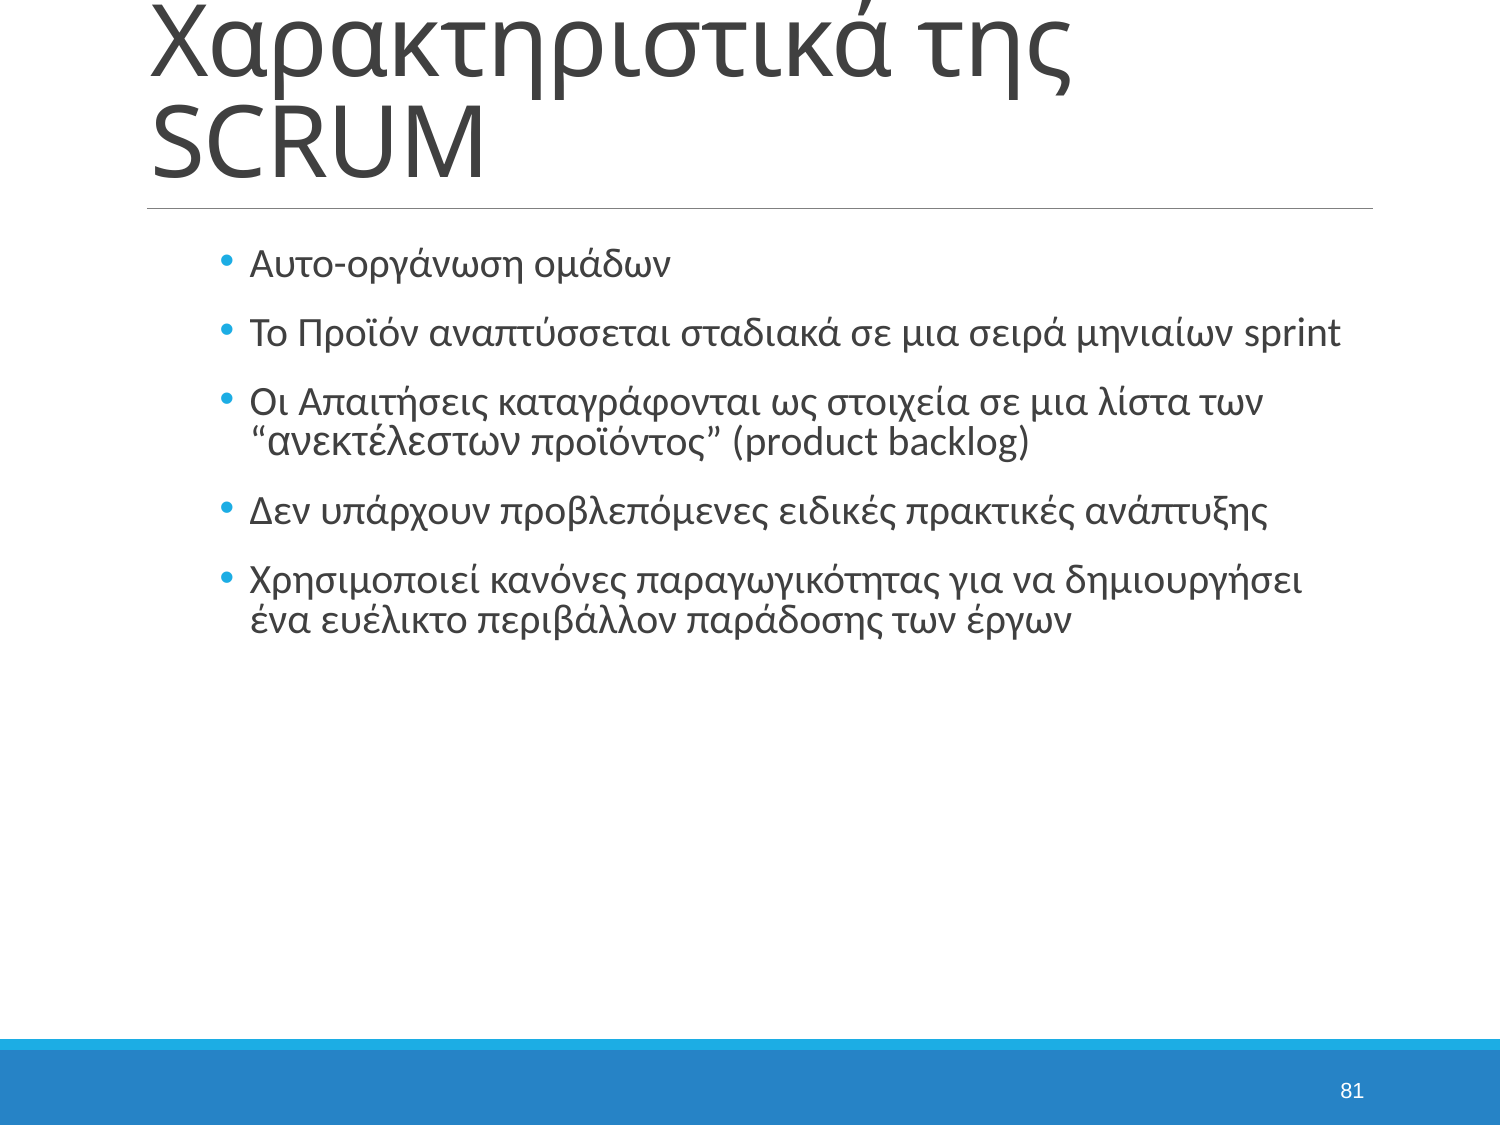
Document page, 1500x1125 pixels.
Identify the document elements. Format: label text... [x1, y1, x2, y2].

list Αυτο-οργάνωση ομάδων Το Προϊόν αναπτύσσεται σταδιακά σε μια σειρά μηνιαίων sprint Οι Απαιτήσεις καταγράφονται ως στοιχεία σε μια λίστα των “ανεκτέλεστων προϊόντος” (product backlog) Δεν υπάρχουν προβλεπόμενες ειδικές πρακτικές ανάπτυξης Χρησιμοποιεί κανόνες παραγωγικότητας για να δημιουργήσει ένα ευέλικτο περιβάλλον παράδοσης των έργων [135, 237, 1373, 1028]
slide_number 81 [1218, 1059, 1380, 1120]
title Χαρακτηριστικά της SCRUM [135, 16, 1373, 206]
